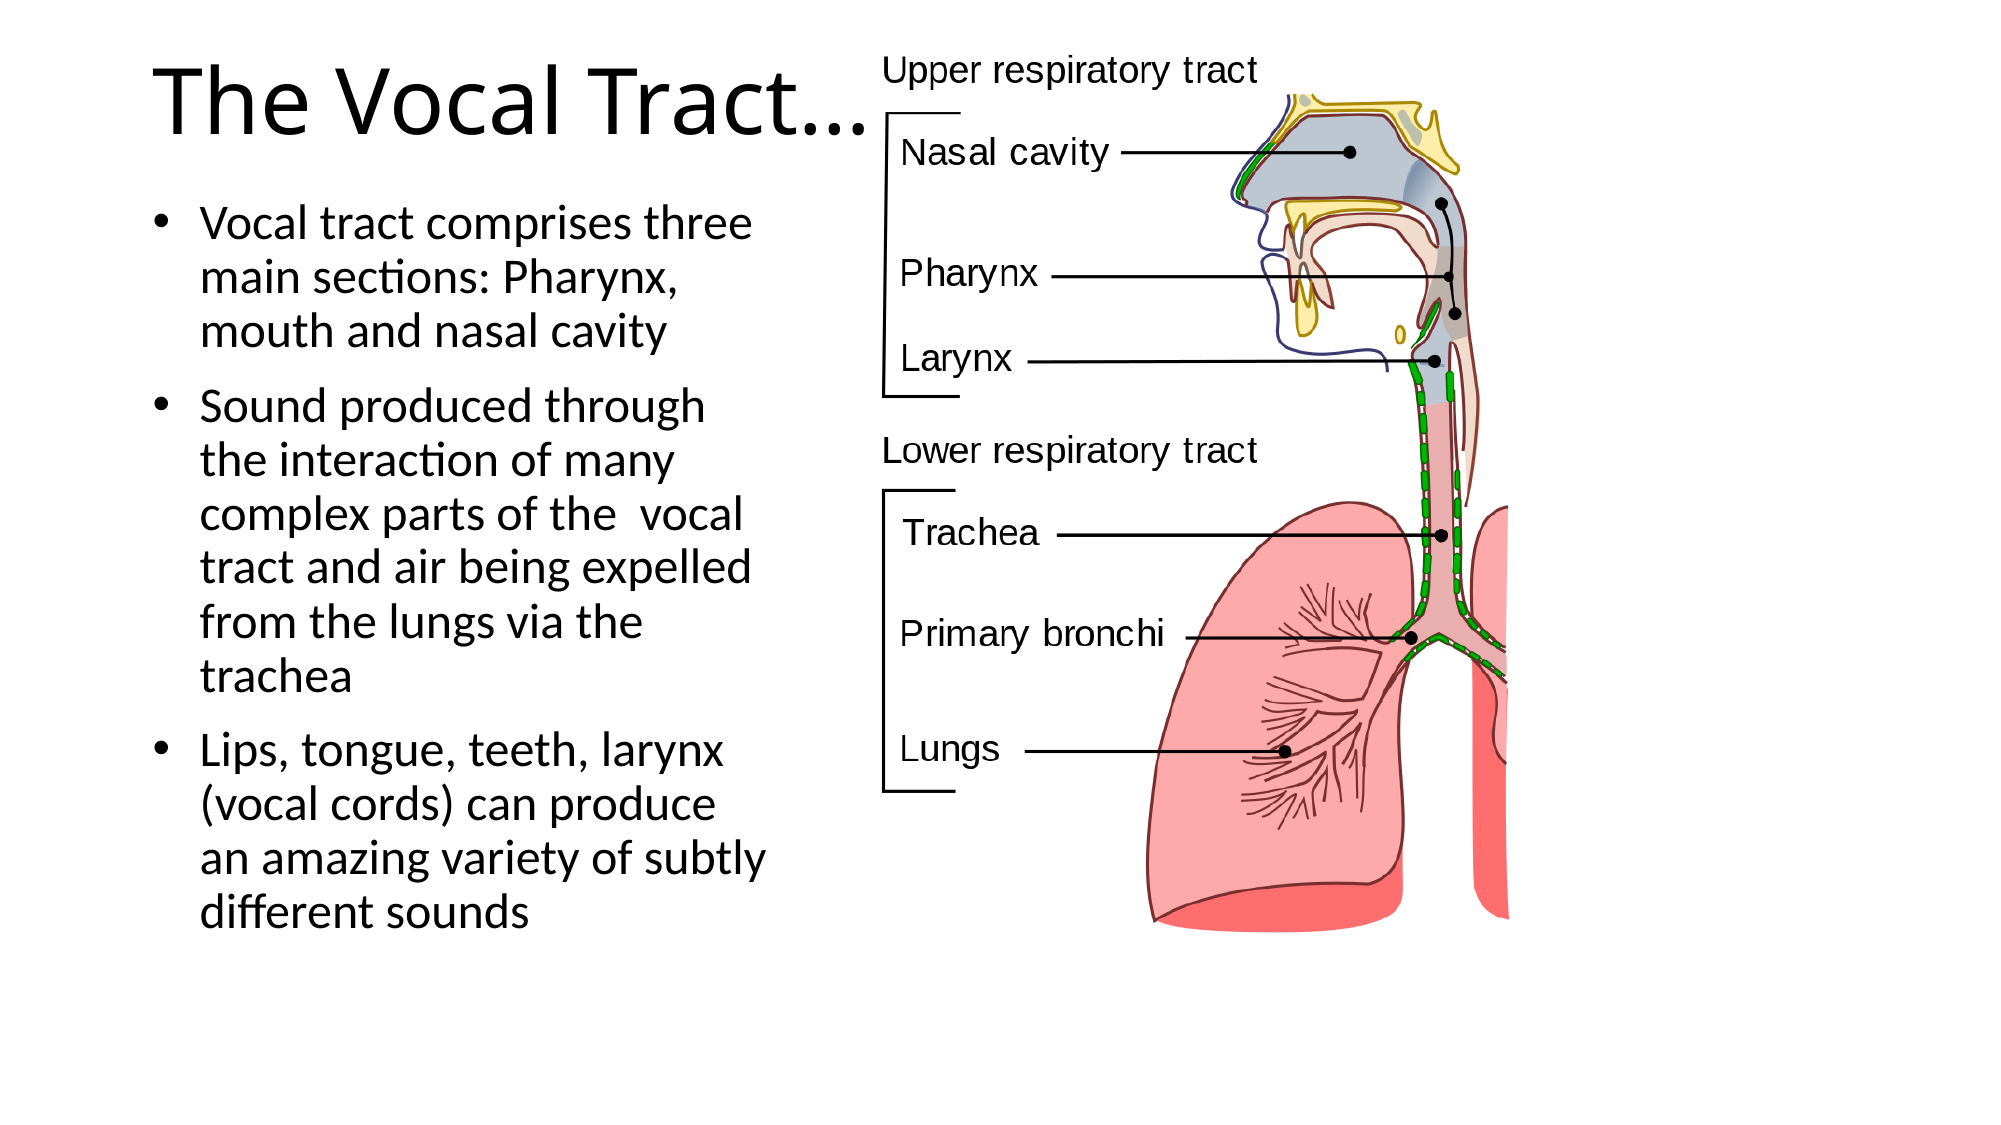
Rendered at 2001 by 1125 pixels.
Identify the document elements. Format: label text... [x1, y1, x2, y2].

list Vocal tract comprises three main sections: Pharynx, mouth and nasal cavity Sound produced through the interaction of many complex parts of the vocal tract and air being expelled from the lungs via the trachea Lips, tongue, teeth, larynx (vocal cords) can produce an amazing variety of subtly different sounds [137, 188, 783, 998]
title The Vocal Tract… [137, 75, 819, 163]
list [819, 0, 1566, 961]
